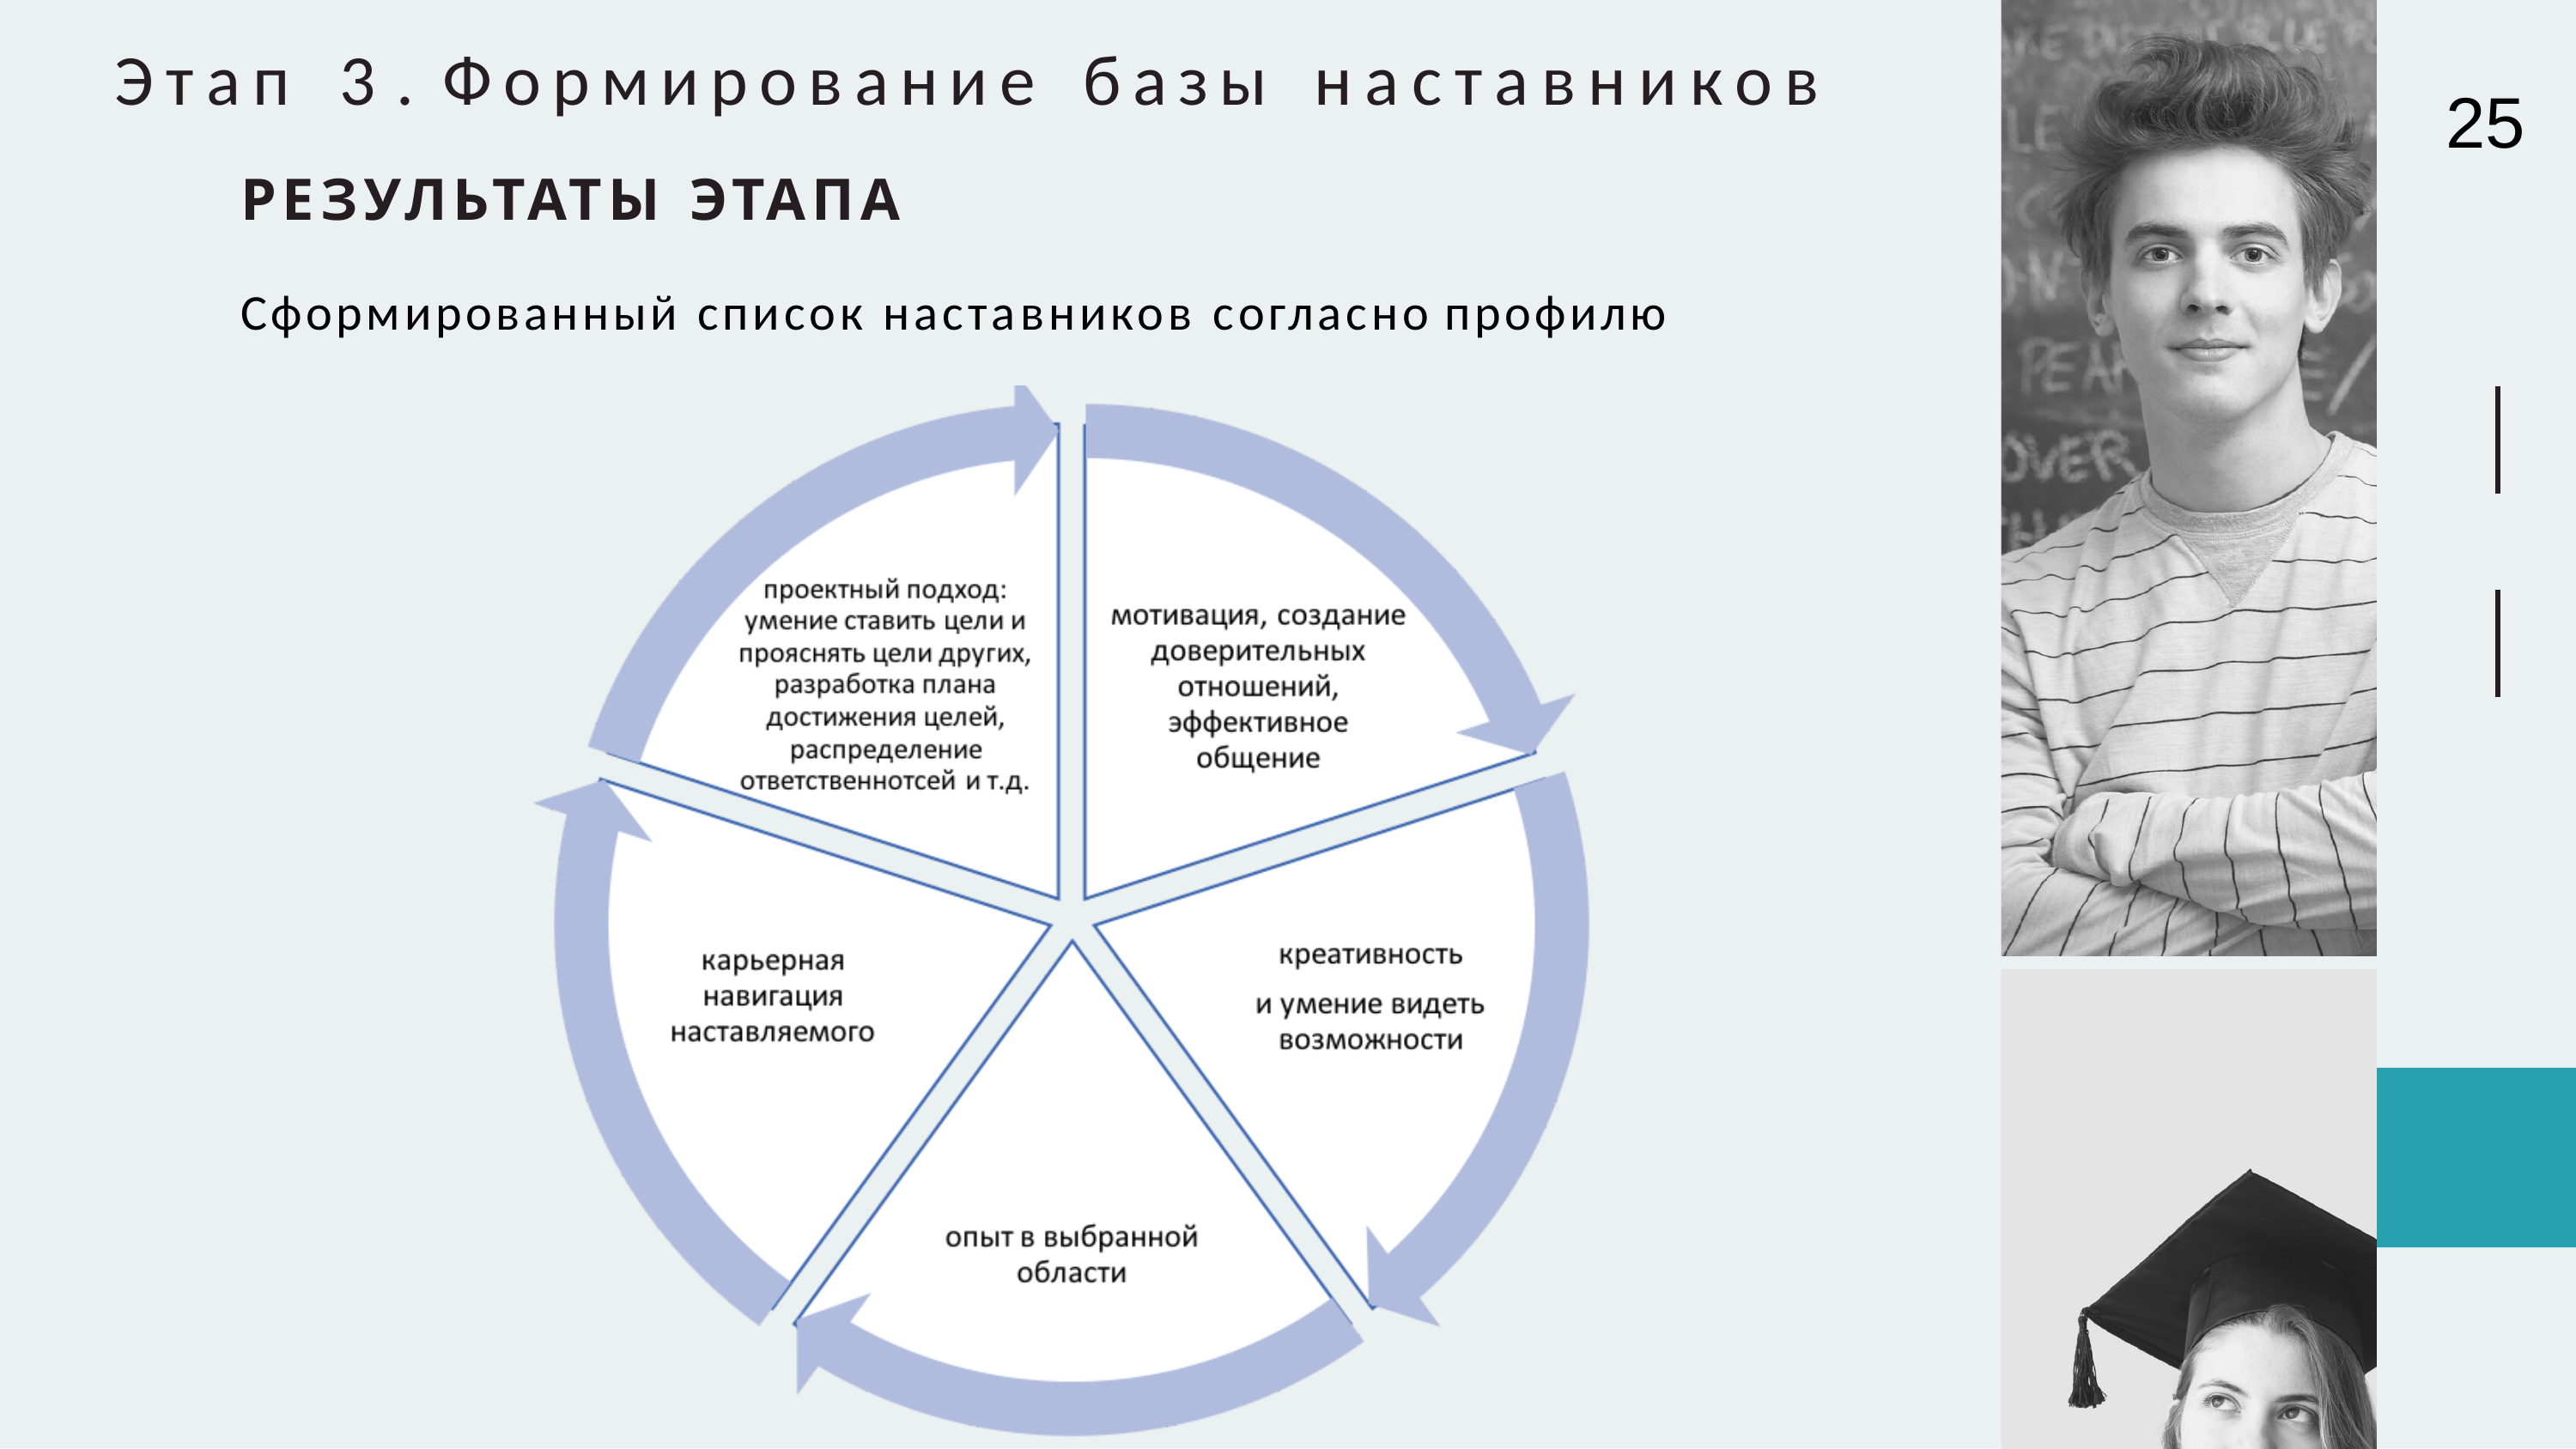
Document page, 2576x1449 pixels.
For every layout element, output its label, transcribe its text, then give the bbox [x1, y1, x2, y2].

text_box [2377, 1067, 2576, 1248]
title Этап 3 . Формирование базы наставников [112, 32, 1836, 276]
text_box [240, 385, 1904, 1449]
text_box [2001, 969, 2377, 1449]
text_box 25 [2444, 74, 2528, 162]
text_box РЕЗУЛЬТАТЫ ЭТАПА Cформированный список наставников согласно профилю [239, 276, 1678, 340]
text_box [2001, 0, 2377, 957]
